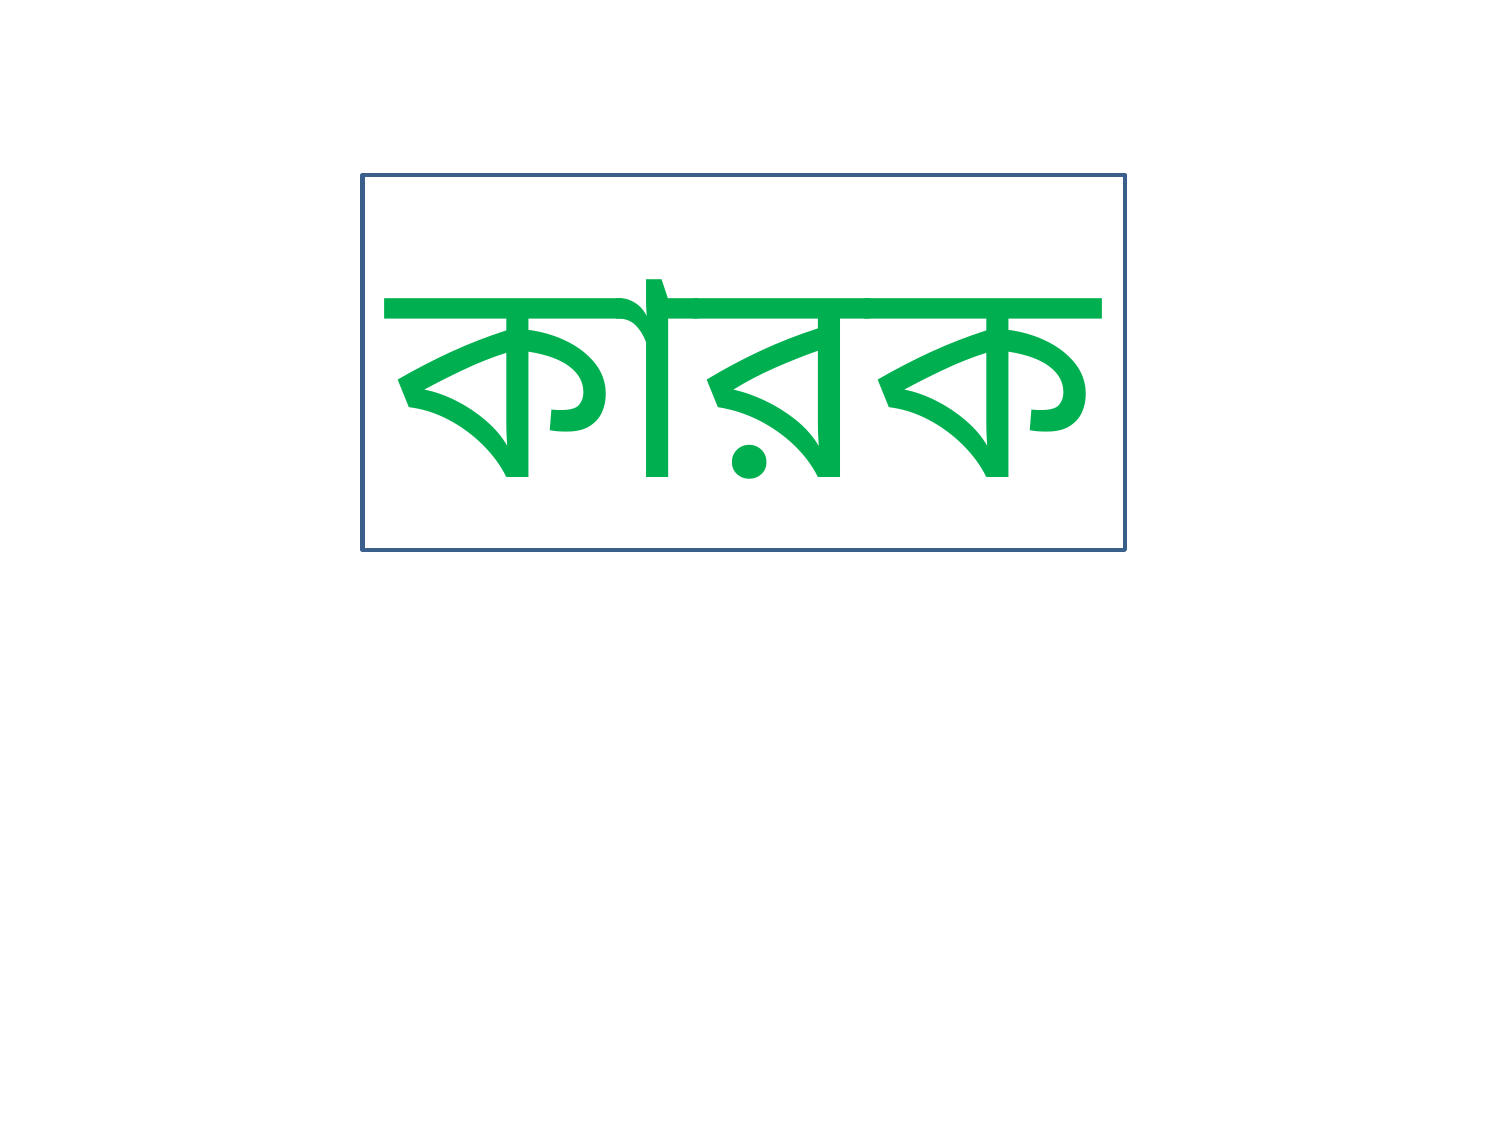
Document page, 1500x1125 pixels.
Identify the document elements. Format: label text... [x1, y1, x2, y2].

text_box কারক [360, 173, 1127, 552]
